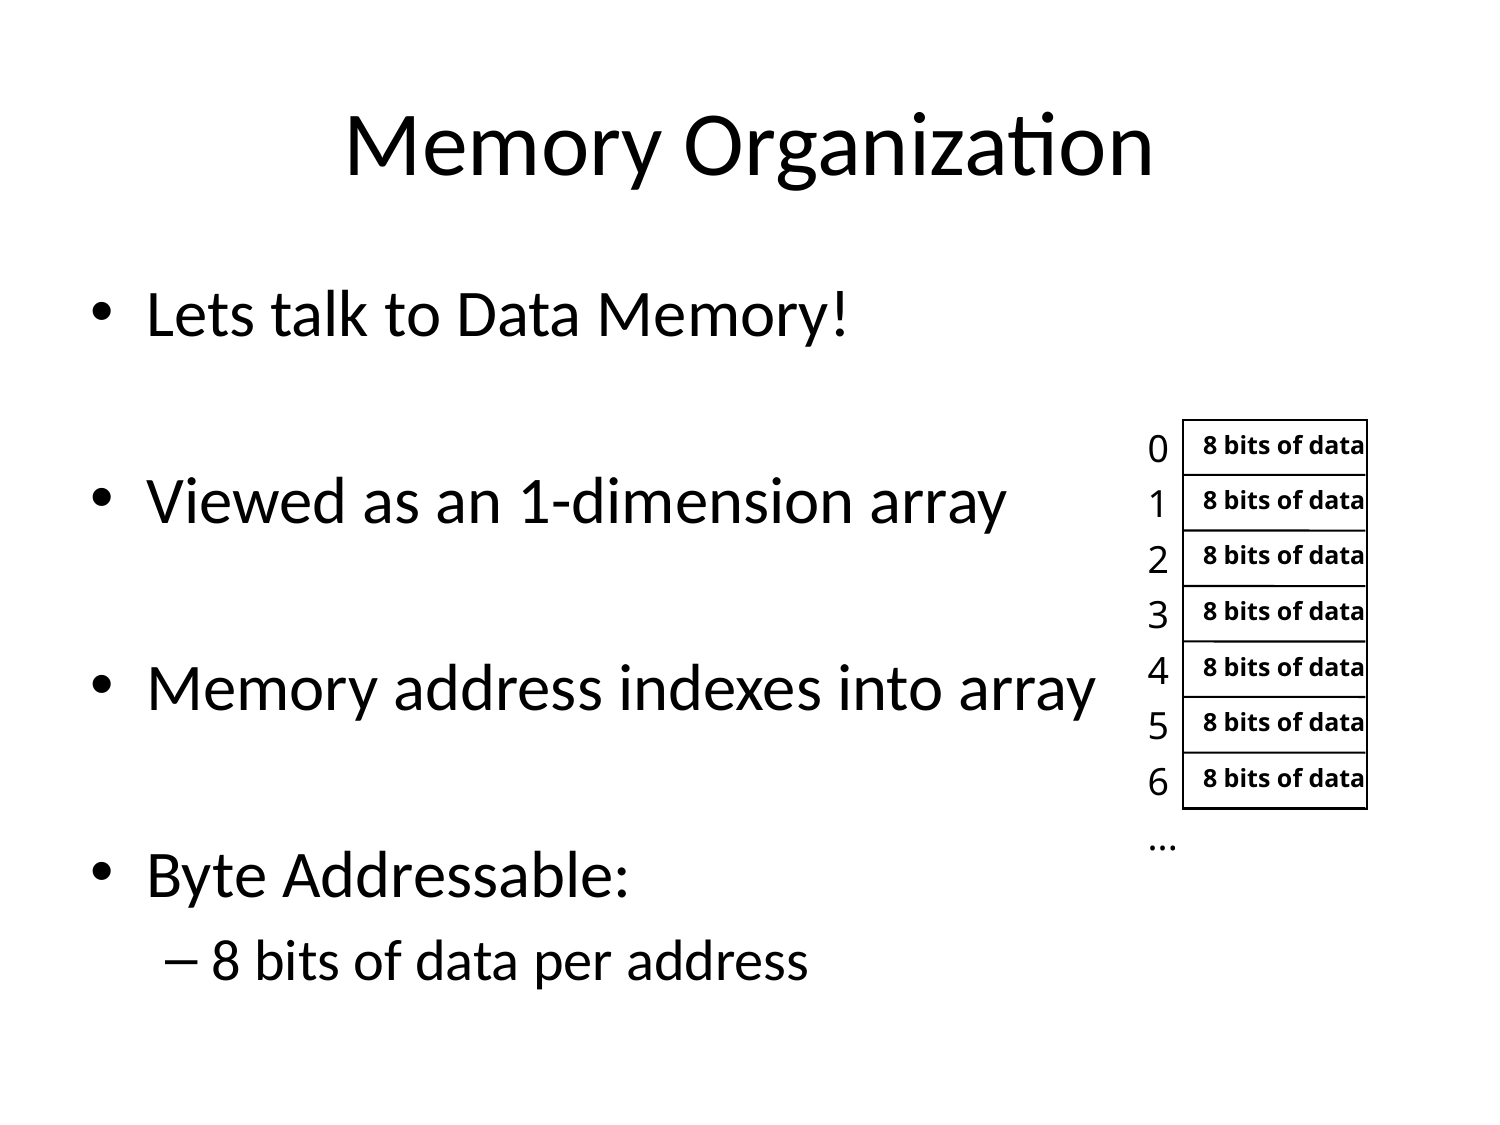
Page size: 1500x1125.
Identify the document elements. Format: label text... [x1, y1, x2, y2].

text_box [1227, 475, 1368, 481]
text_box 5 [1144, 698, 1227, 754]
text_box 8 bits of data [1199, 536, 1410, 586]
text_box [1227, 586, 1368, 592]
text_box 4 [1144, 643, 1227, 698]
text_box 0 [1144, 421, 1227, 476]
text_box 8 bits of data [1199, 758, 1410, 809]
text_box 6 [1144, 754, 1227, 810]
text_box 8 bits of data [1199, 592, 1410, 642]
text_box 8 bits of data [1199, 703, 1410, 753]
text_box ... [1144, 810, 1227, 874]
text_box 8 bits of data [1199, 481, 1410, 531]
text_box 1 [1144, 476, 1227, 532]
list Lets talk to Data Memory! Viewed as an 1-dimension array Memory address indexes into array Byte Addressable: 8 bits of data per address [75, 262, 1425, 1005]
text_box [1227, 531, 1368, 536]
text_box 8 bits of data [1199, 647, 1410, 697]
text_box [1182, 420, 1368, 425]
text_box [1227, 697, 1368, 703]
text_box 3 [1144, 588, 1227, 643]
title Memory Organization [75, 45, 1425, 233]
text_box 2 [1144, 532, 1227, 588]
text_box [1227, 642, 1368, 647]
text_box 8 bits of data [1199, 425, 1410, 475]
text_box [1227, 753, 1368, 758]
